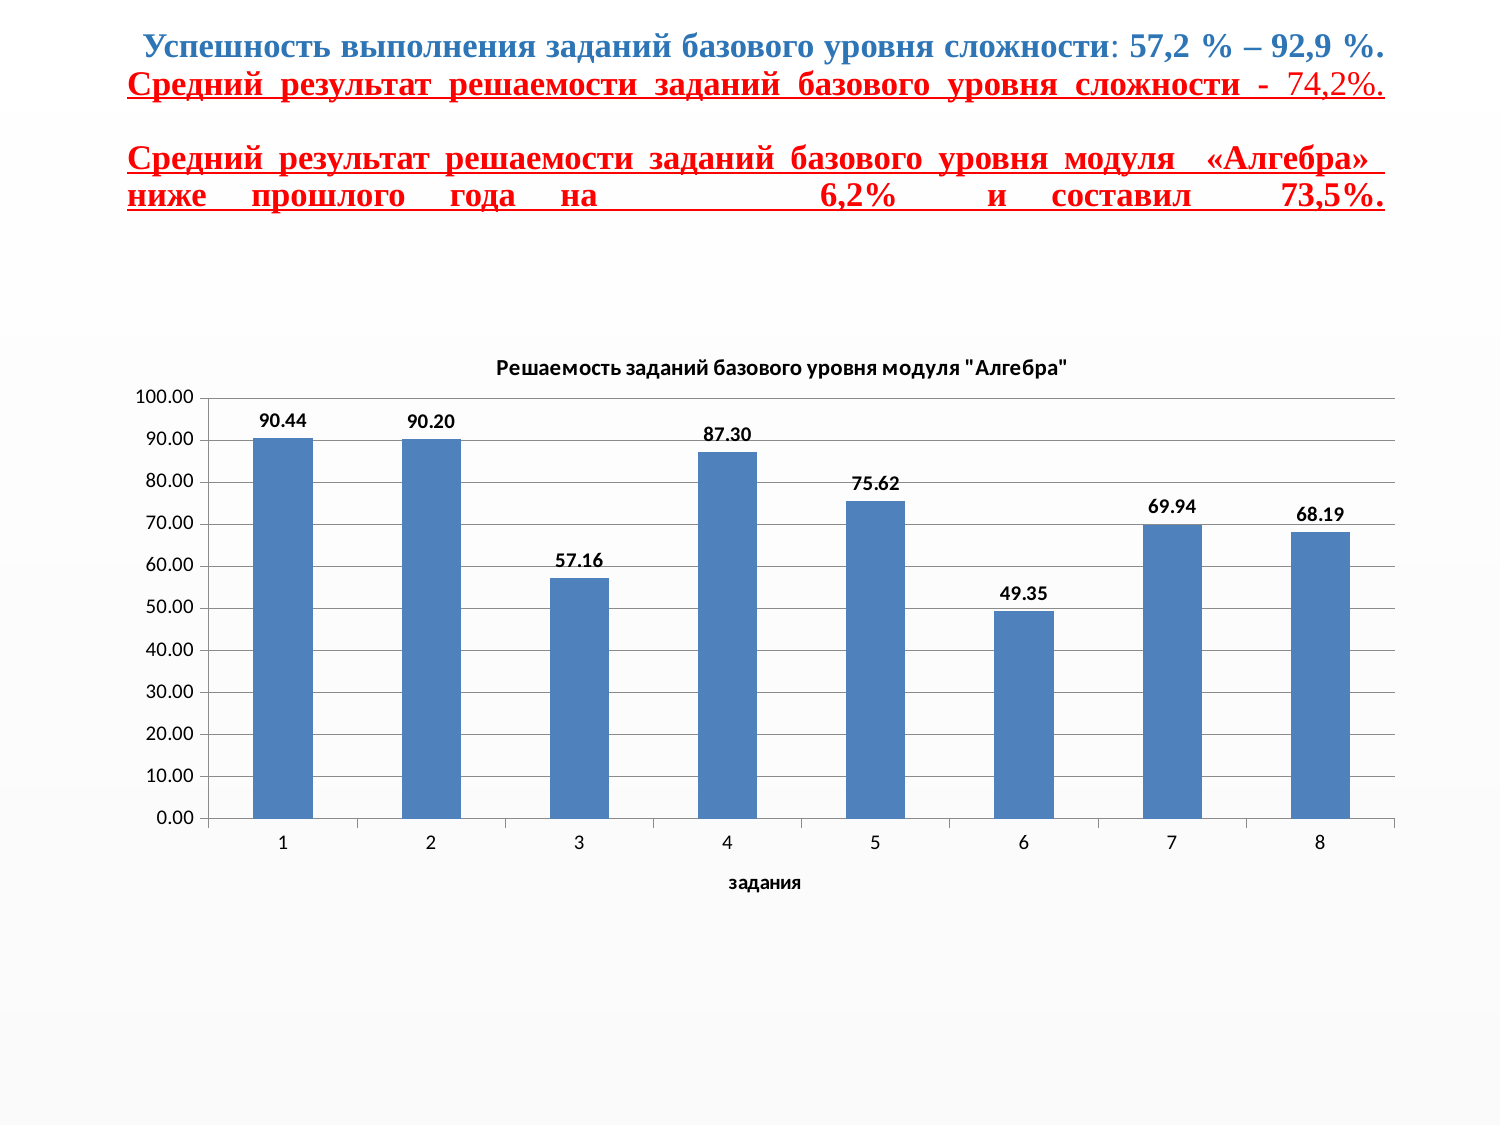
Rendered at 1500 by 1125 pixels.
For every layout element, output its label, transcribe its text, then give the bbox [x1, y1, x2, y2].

title Успешность выполнения заданий базового уровня сложности: 57,2 % – 92,9 %. Средний результат решаемости заданий базового уровня сложности - 74,2%. Средний результат решаемости заданий базового уровня модуля «Алгебра» ниже прошлого года на 6,2% и составил 73,5%. [112, 19, 1400, 256]
chart [88, 326, 1425, 1005]
